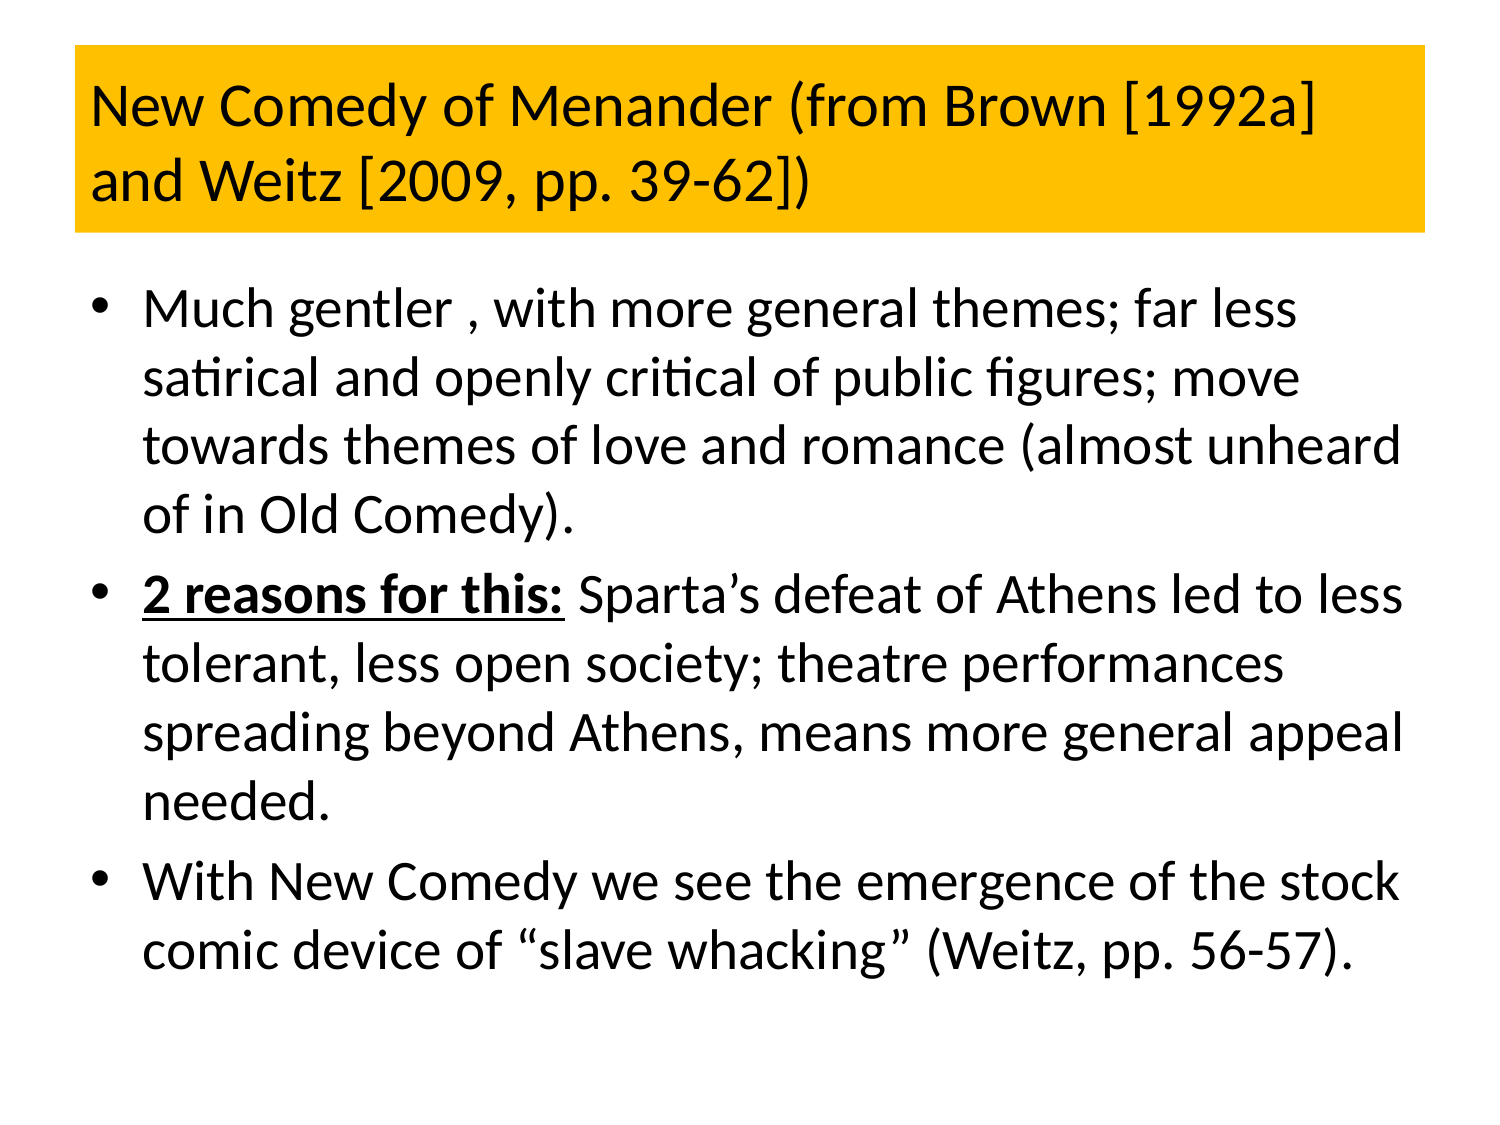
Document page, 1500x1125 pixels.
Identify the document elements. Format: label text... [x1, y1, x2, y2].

title New Comedy of Menander (from Brown [1992a] and Weitz [2009, pp. 39-62]) [75, 45, 1425, 233]
list Much gentler , with more general themes; far less satirical and openly critical of public figures; move towards themes of love and romance (almost unheard of in Old Comedy). 2 reasons for this: Sparta’s defeat of Athens led to less tolerant, less open society; theatre performances spreading beyond Athens, means more general appeal needed. With New Comedy we see the emergence of the stock comic device of “slave whacking” (Weitz, pp. 56-57). [75, 262, 1425, 1005]
